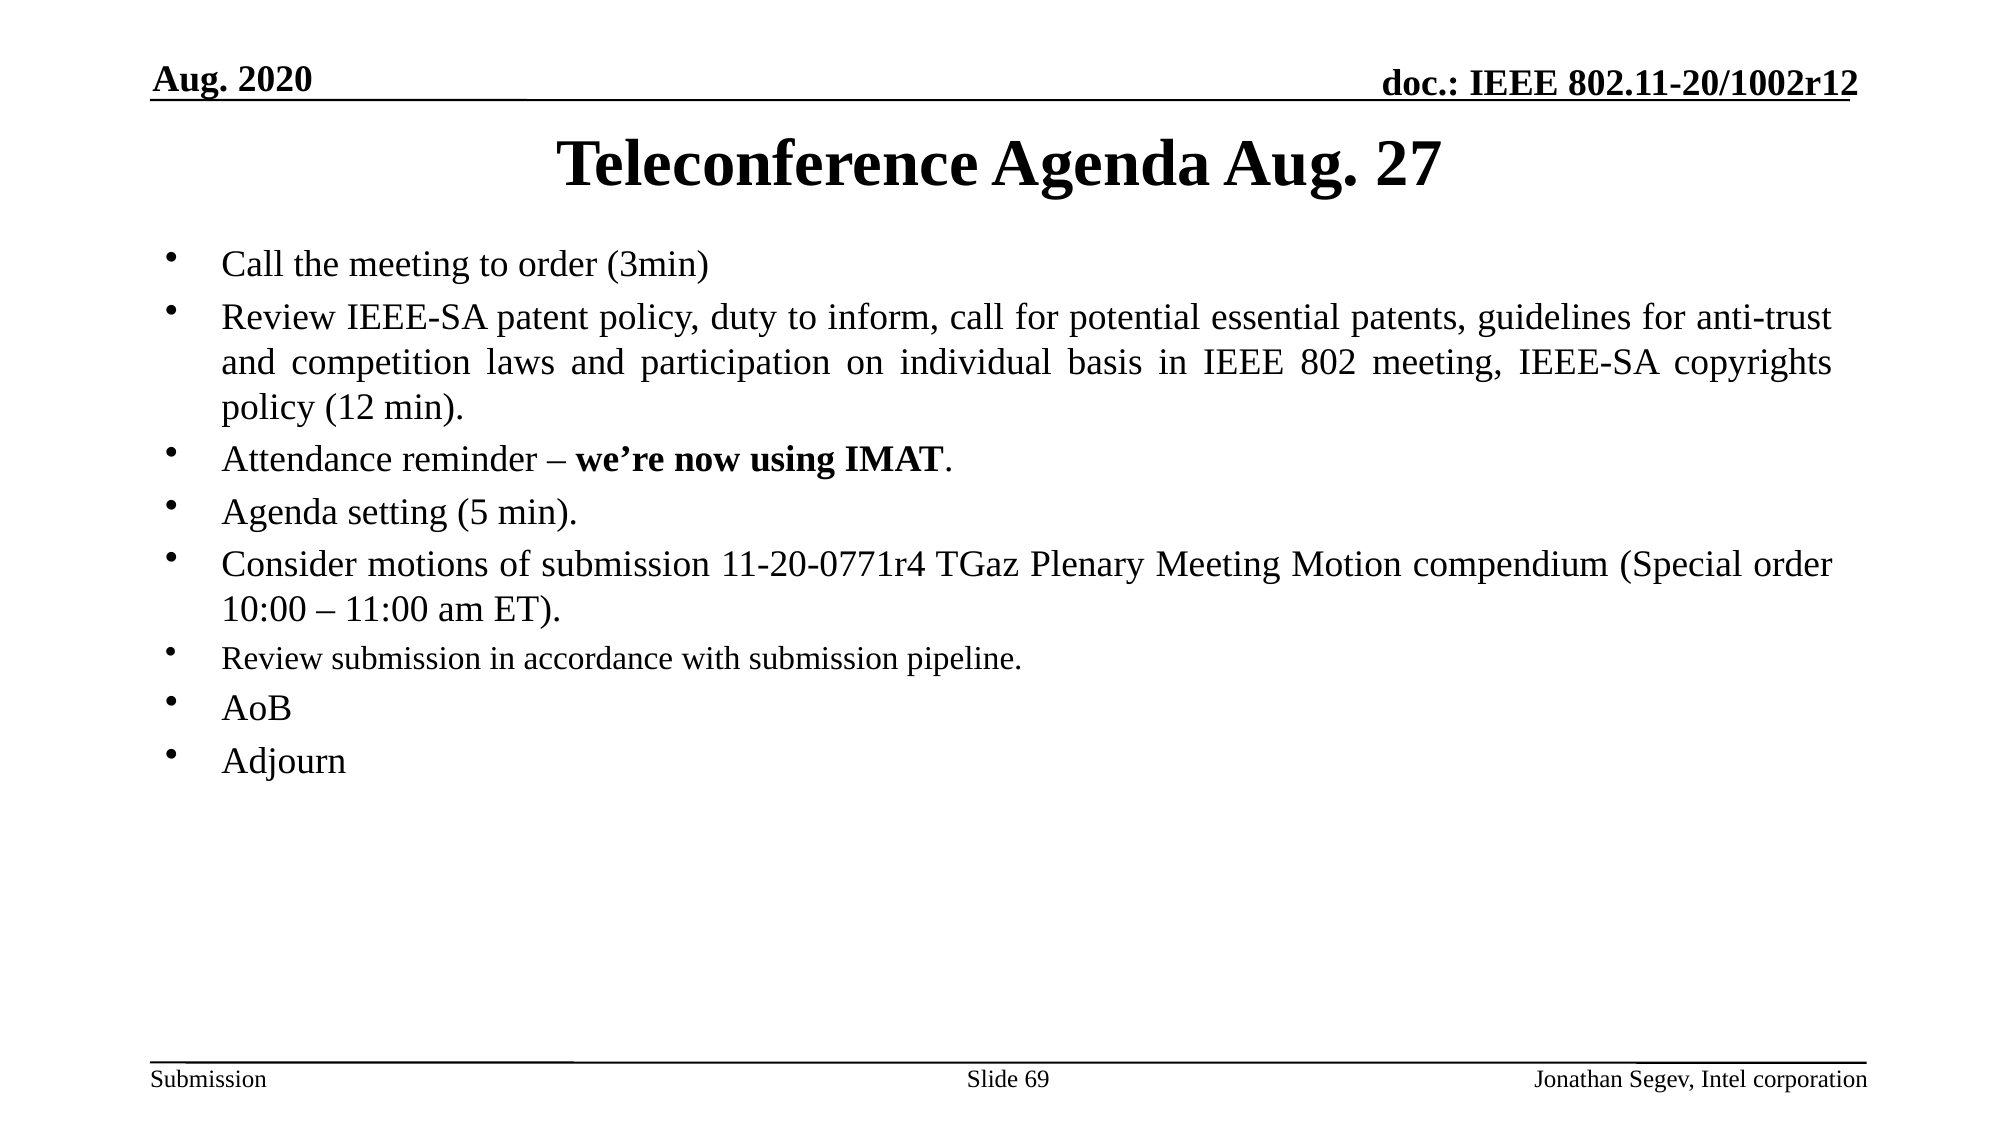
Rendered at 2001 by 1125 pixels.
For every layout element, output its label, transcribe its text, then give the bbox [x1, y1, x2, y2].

list Call the meeting to order (3min) Review IEEE-SA patent policy, duty to inform, call for potential essential patents, guidelines for anti-trust and competition laws and participation on individual basis in IEEE 802 meeting, IEEE-SA copyrights policy (12 min). Attendance reminder – we’re now using IMAT. Agenda setting (5 min). Consider motions of submission 11-20-0771r4 TGaz Plenary Meeting Motion compendium (Special order 10:00 – 11:00 am ET). Review submission in accordance with submission pipeline. AoB Adjourn [149, 231, 1850, 1000]
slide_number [152, 54, 563, 100]
slide_number Slide 69 [950, 1061, 1067, 1123]
footer Jonathan Segev, Intel corporation [1171, 1061, 1869, 1093]
title Teleconference Agenda Aug. 27 [149, 112, 1850, 205]
